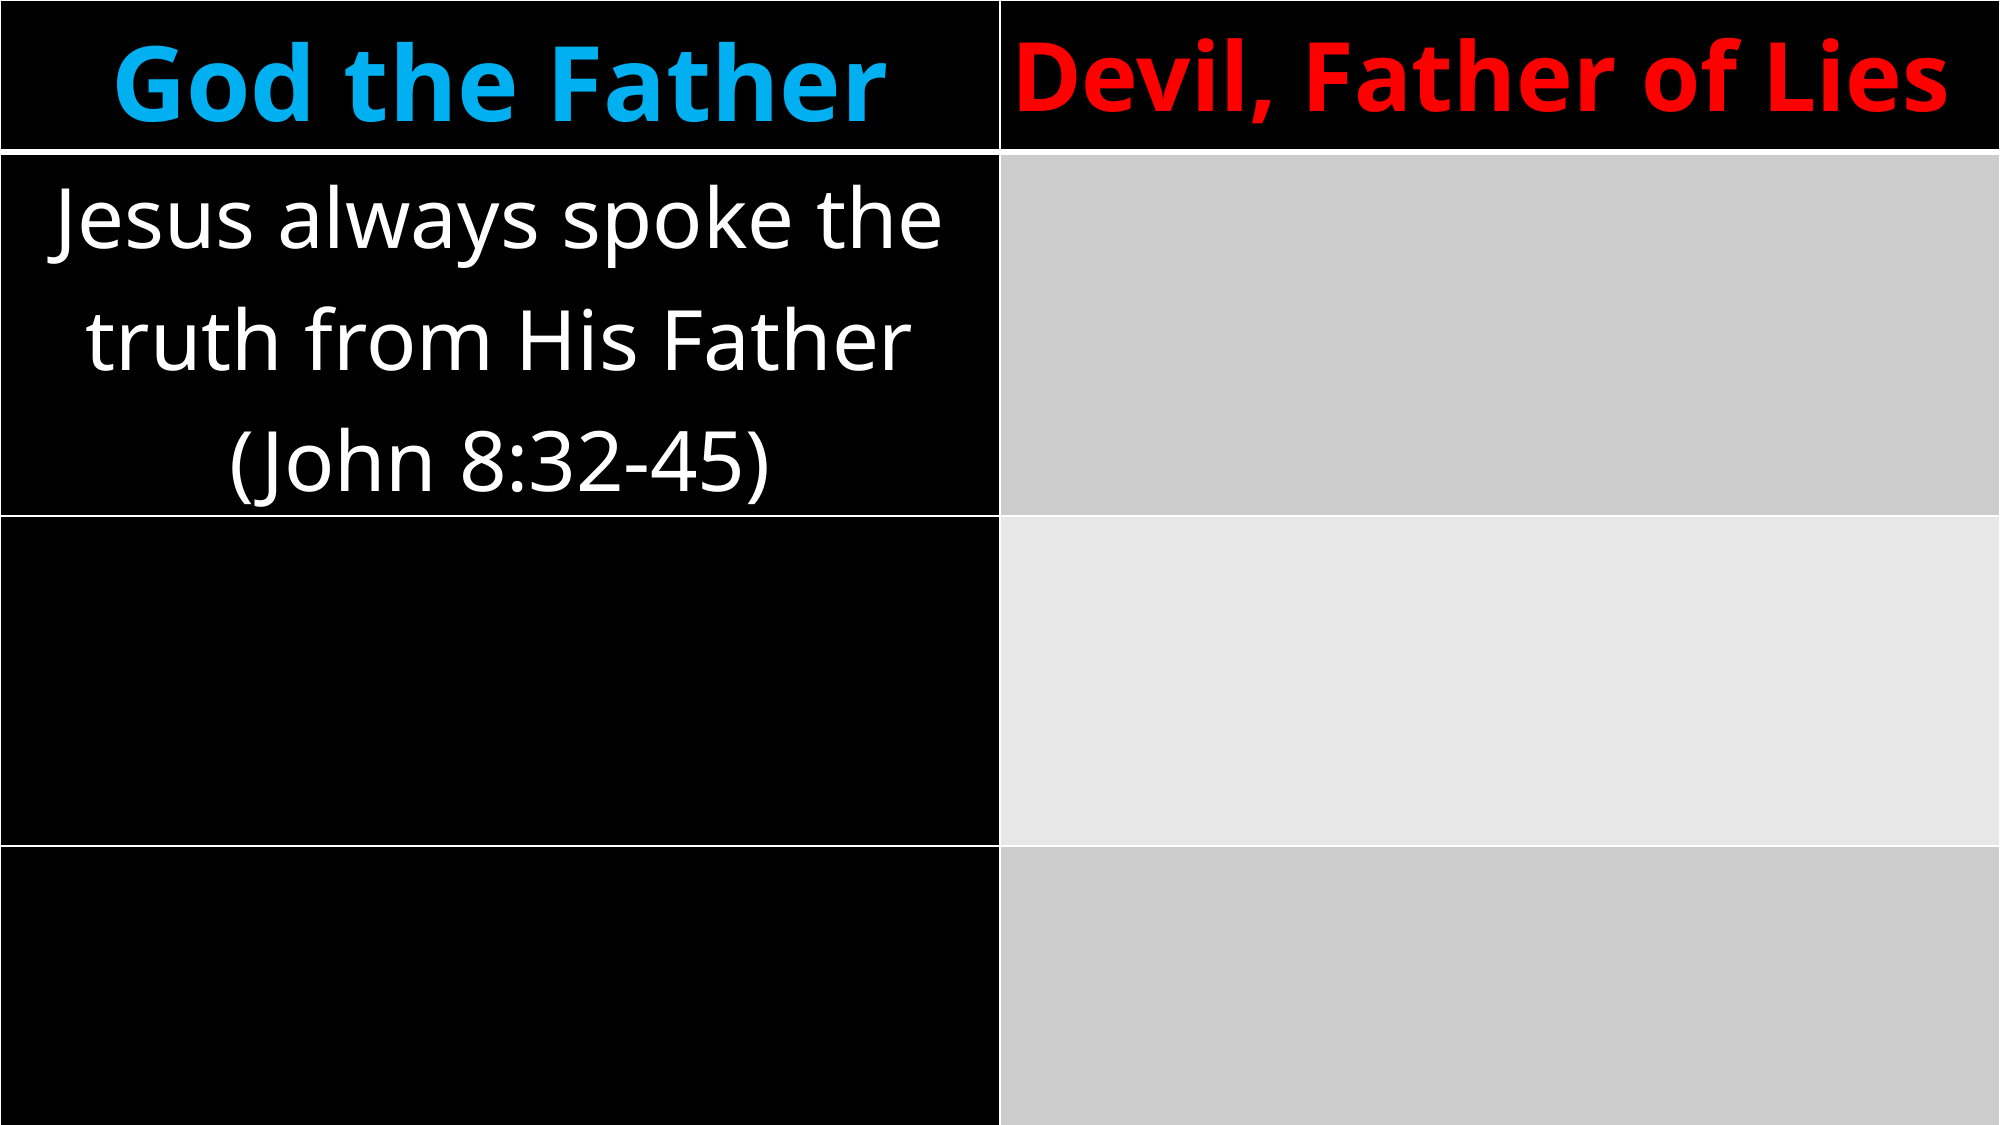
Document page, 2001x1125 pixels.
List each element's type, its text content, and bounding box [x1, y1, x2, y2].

table_cell [1, 517, 999, 845]
table_header God the Father [1, 1, 999, 149]
table_cell [1, 847, 999, 1125]
table_cell [1001, 155, 1999, 515]
table_cell [1001, 847, 1999, 1125]
table_cell Jesus always spoke the truth from His Father (John 8:32-45) [1, 155, 999, 515]
table_header Devil, Father of Lies [1001, 1, 1999, 149]
table_cell [1001, 517, 1999, 845]
